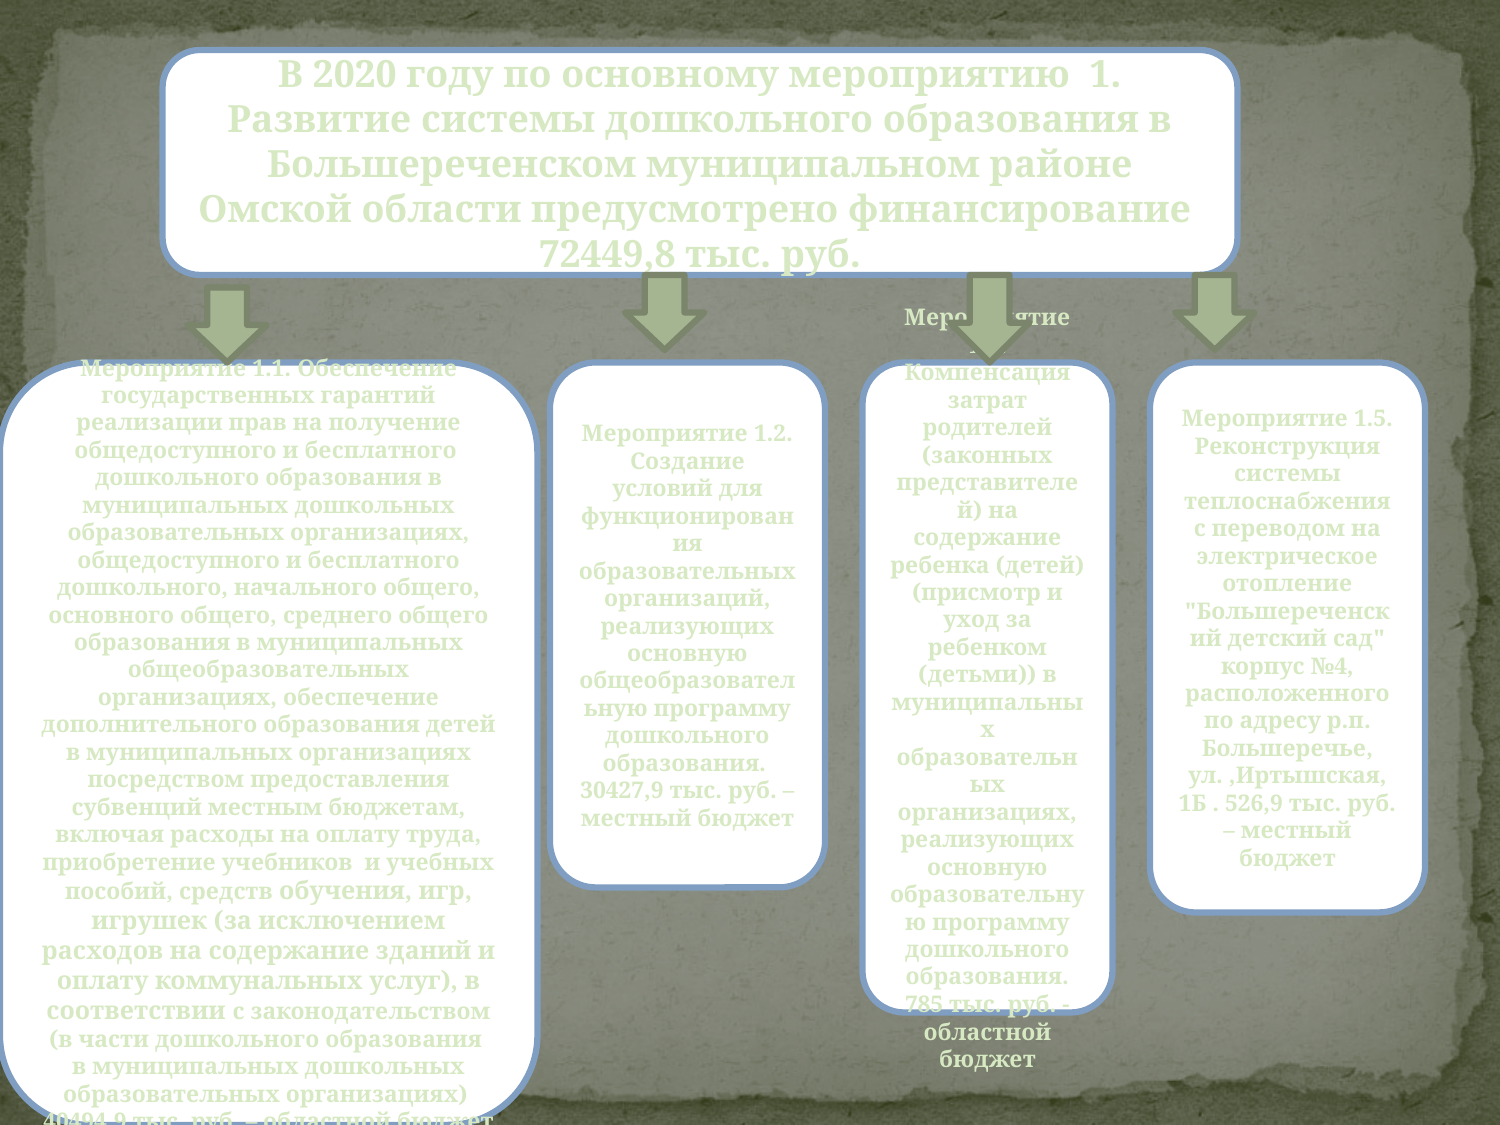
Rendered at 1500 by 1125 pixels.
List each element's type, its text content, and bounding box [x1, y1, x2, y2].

text_box Мероприятие 1.1. Обеспечение государственных гарантий реализации прав на получение общедоступного и бесплатного дошкольного образования в муниципальных дошкольных образовательных организациях, общедоступного и бесплатного дошкольного, начального общего, основного общего, среднего общего образования в муниципальных общеобразовательных организациях, обеспечение дополнительного образования детей в муниципальных организациях посредством предоставления субвенций местным бюджетам, включая расходы на оплату труда, приобретение учебников и учебных пособий, средств обучения, игр, игрушек (за исключением расходов на содержание зданий и оплату коммунальных услуг), в соответствии с законодательством (в части дошкольного образования в муниципальных дошкольных образовательных организациях) 40494,9 тыс. руб. – областной бюджет [0, 359, 541, 1125]
text_box В 2020 году по основному мероприятию 1. Развитие системы дошкольного образования в Большереченском муниципальном районе Омской области предусмотрено финансирование 72449,8 тыс. руб. [159, 46, 1241, 279]
text_box Мероприятие 1.3. Компенсация затрат родителей (законных представителей) на содержание ребенка (детей) (присмотр и уход за ребенком (детьми)) в муниципальных образовательных организациях, реализующих основную образовательную программу дошкольного образования. 785 тыс. руб. -областной бюджет [859, 359, 1116, 1016]
text_box Мероприятие 1.2. Создание условий для функционирования образовательных организаций, реализующих основную общеобразовательную программу дошкольного образования. 30427,9 тыс. руб. – местный бюджет [546, 359, 829, 891]
text_box Мероприятие 1.5. Реконструкция системы теплоснабжения с переводом на электрическое отопление "Большереченский детский сад" корпус №4, расположенного по адресу р.п. Большеречье, ул. ,Иртышская, 1Б . 526,9 тыс. руб. – местный бюджет [1146, 359, 1429, 916]
text_box [622, 271, 708, 354]
text_box [947, 271, 1033, 366]
text_box [1172, 271, 1258, 354]
text_box [184, 284, 270, 366]
